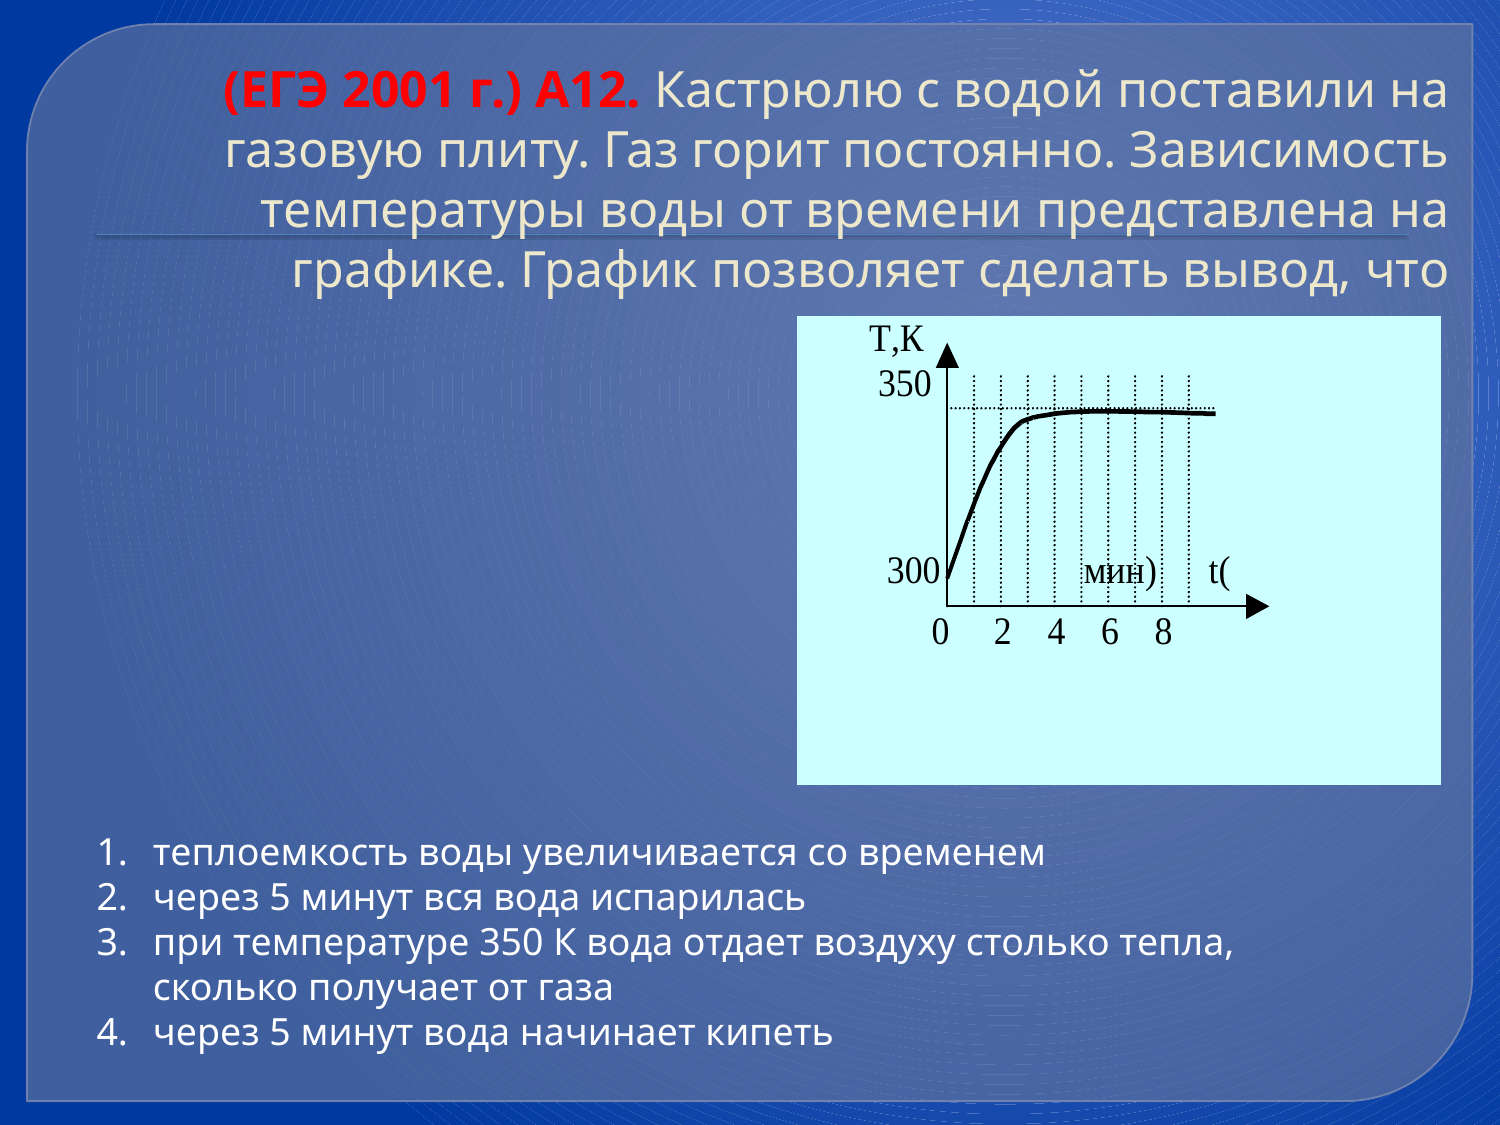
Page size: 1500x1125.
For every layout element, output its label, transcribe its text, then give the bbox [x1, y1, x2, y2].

title (ЕГЭ 2001 г.) А12. Кастрюлю с водой поставили на газовую плиту. Газ горит постоянно. Зависимость температуры воды от времени представлена на графике. График позволяет сделать вывод, что [35, 45, 1465, 305]
text_box теплоемкость воды увеличивается со временем через 5 минут вся вода испарилась при температуре 350 К вода отдает воздуху столько тепла, сколько получает от газа через 5 минут вода начинает кипеть [81, 820, 1313, 1060]
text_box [796, 316, 1442, 786]
